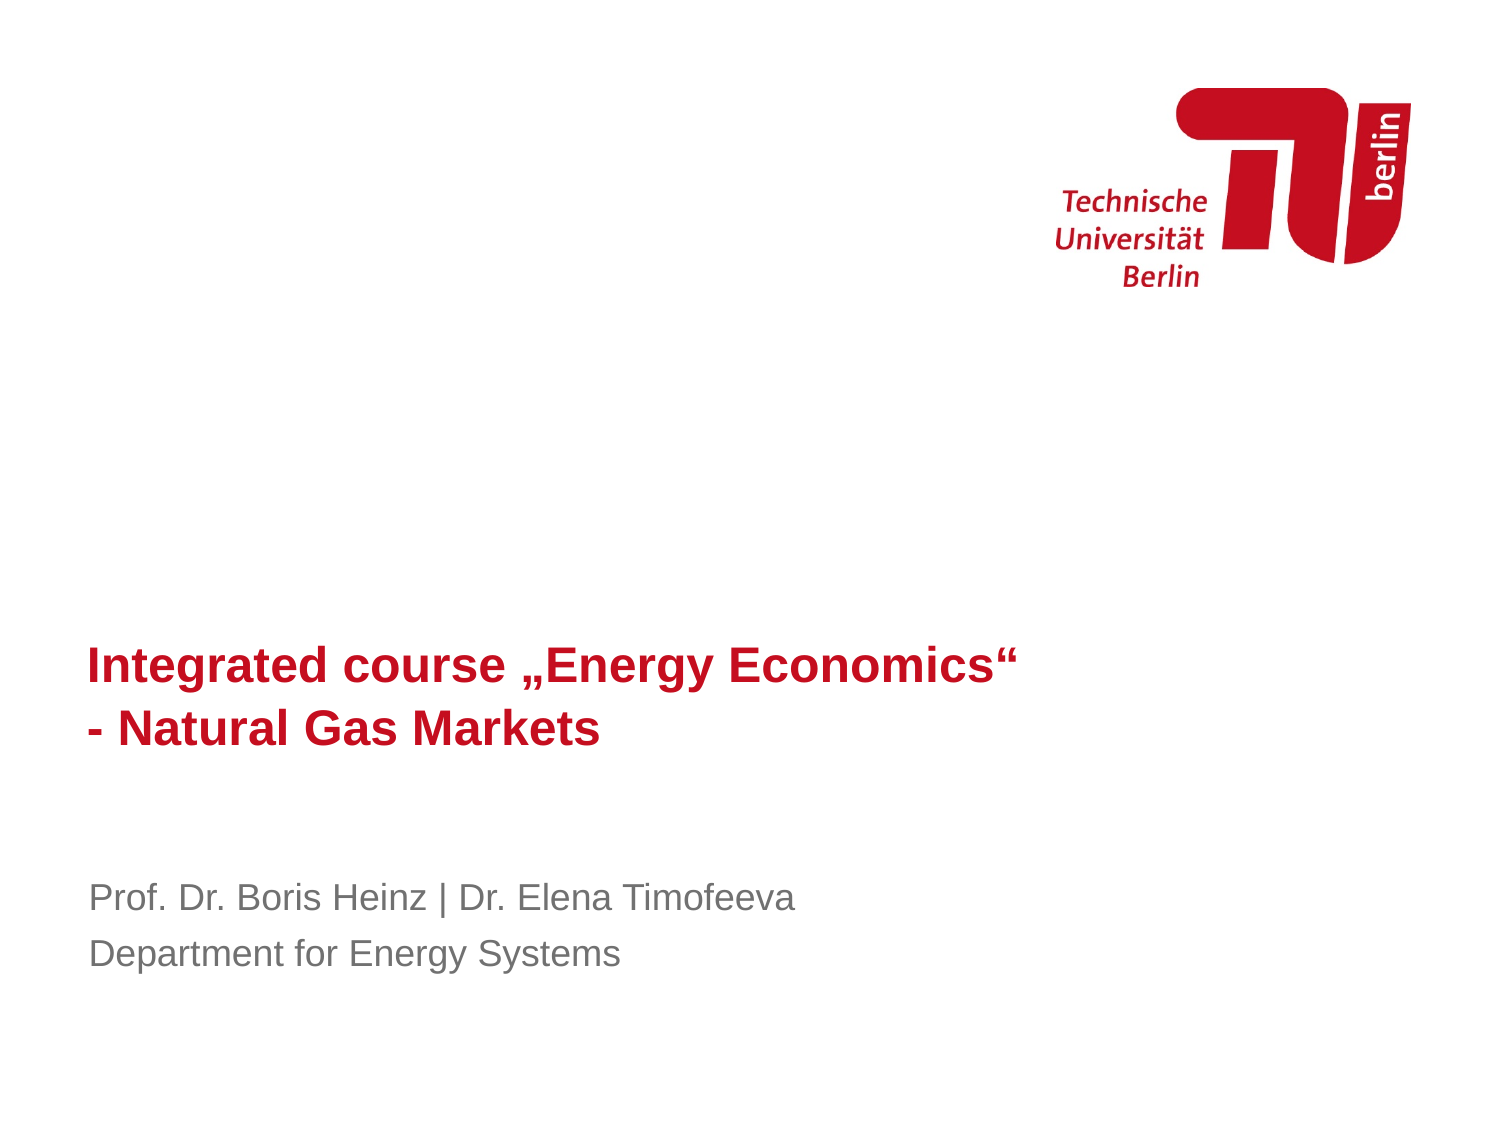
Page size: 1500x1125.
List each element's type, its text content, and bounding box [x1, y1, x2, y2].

title Integrated course „Energy Economics“ - Natural Gas Markets [86, 633, 1410, 756]
subtitle Prof. Dr. Boris Heinz | Dr. Elena Timofeeva Department for Energy Systems [88, 874, 1411, 975]
picture [1056, 88, 1411, 287]
